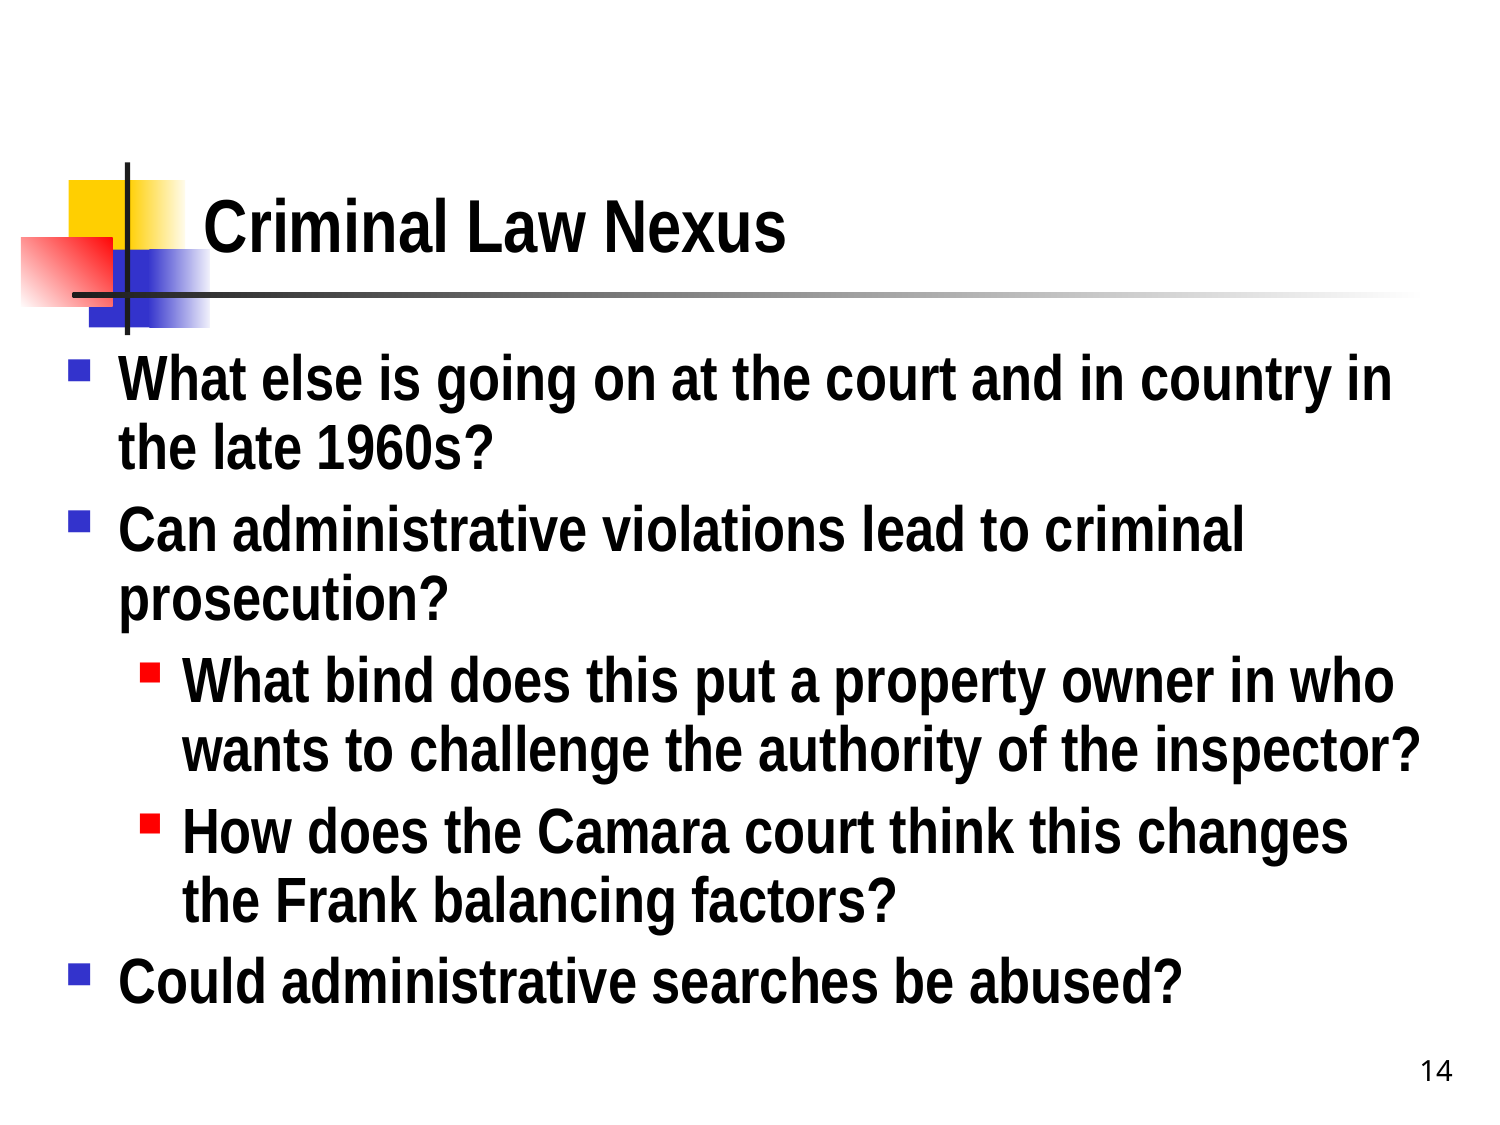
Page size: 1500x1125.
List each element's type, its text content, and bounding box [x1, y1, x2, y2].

list What else is going on at the court and in country in the late 1960s? Can administrative violations lead to criminal prosecution? What bind does this put a property owner in who wants to challenge the authority of the inspector? How does the Camara court think this changes the Frank balancing factors? Could administrative searches be abused? [50, 337, 1450, 1075]
slide_number 14 [1155, 1024, 1468, 1100]
title Criminal Law Nexus [188, 35, 1468, 275]
